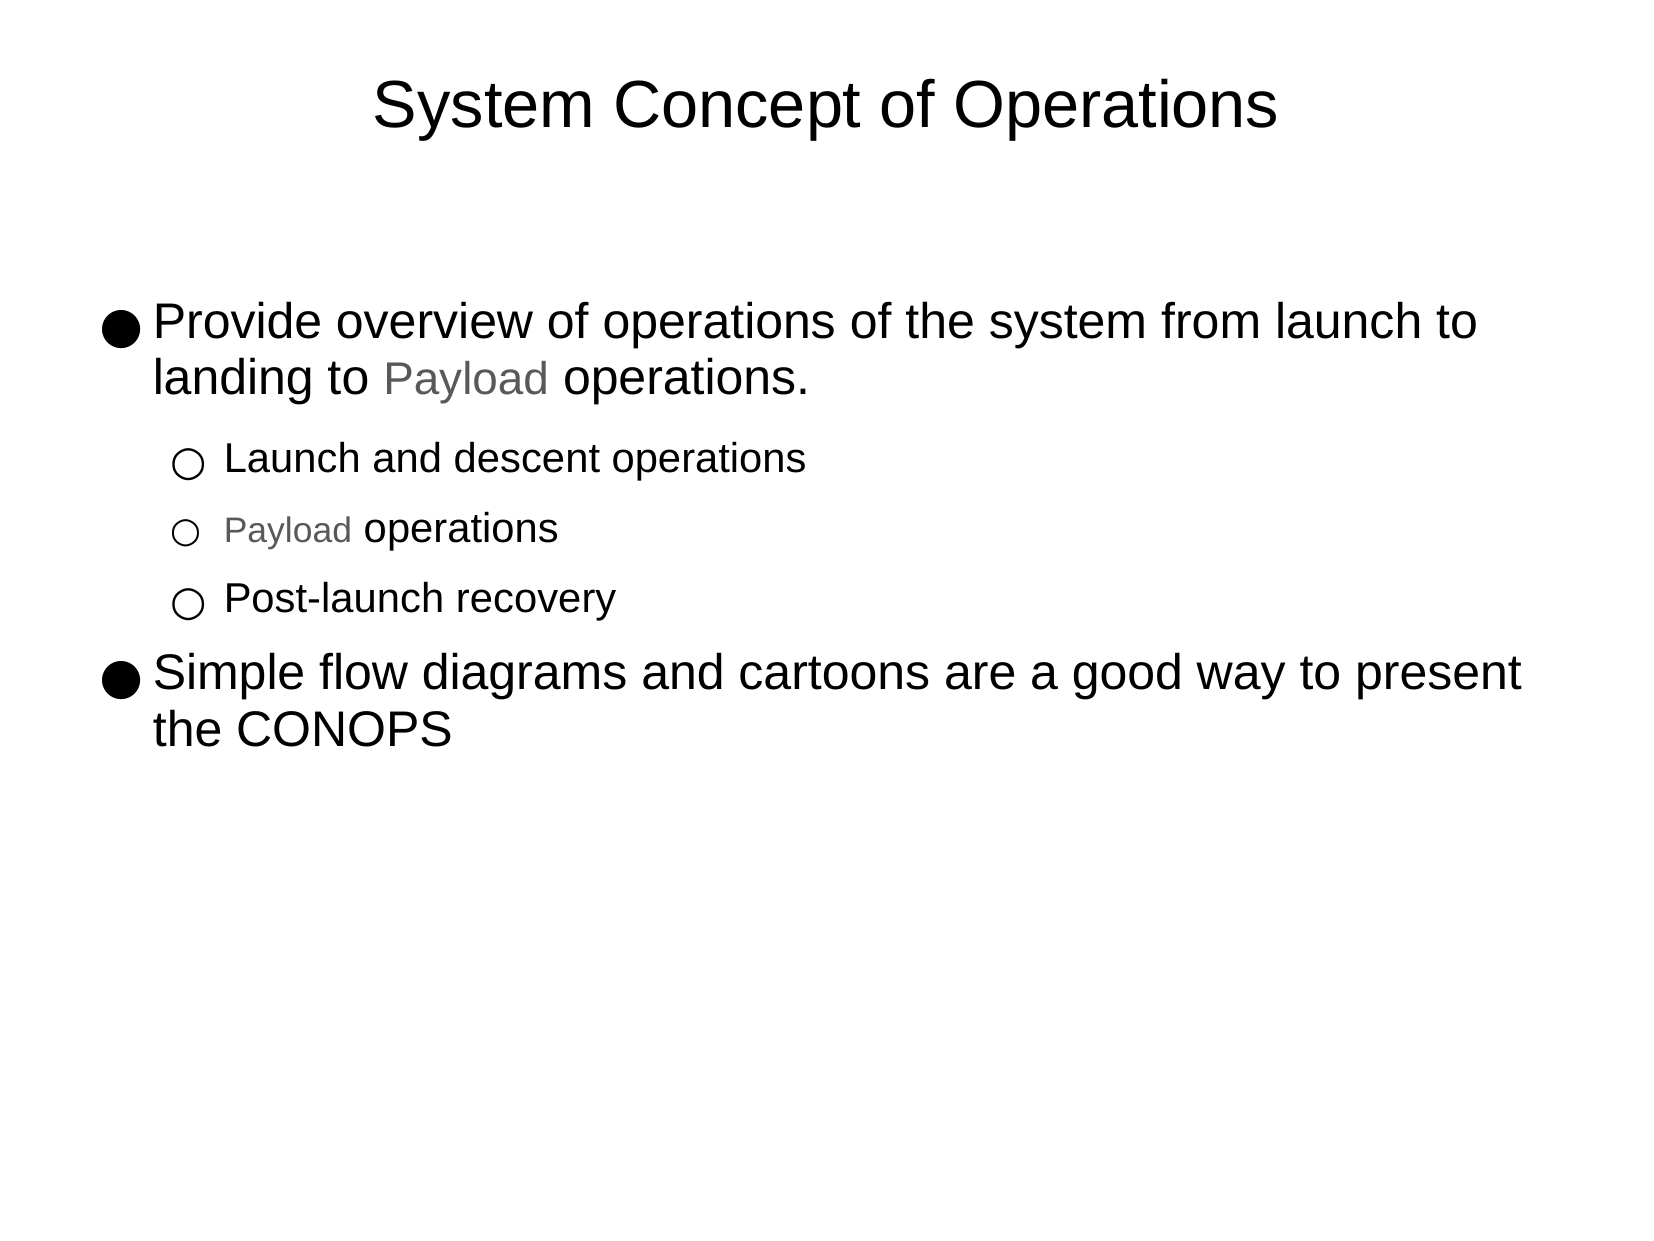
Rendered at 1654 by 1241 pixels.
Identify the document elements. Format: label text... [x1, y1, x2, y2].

list Provide overview of operations of the system from launch to landing to Payload operations. Launch and descent operations Payload operations Post-launch recovery Simple flow diagrams and cartoons are a good way to present the CONOPS [82, 290, 1571, 1110]
title System Concept of Operations [82, 49, 1571, 158]
